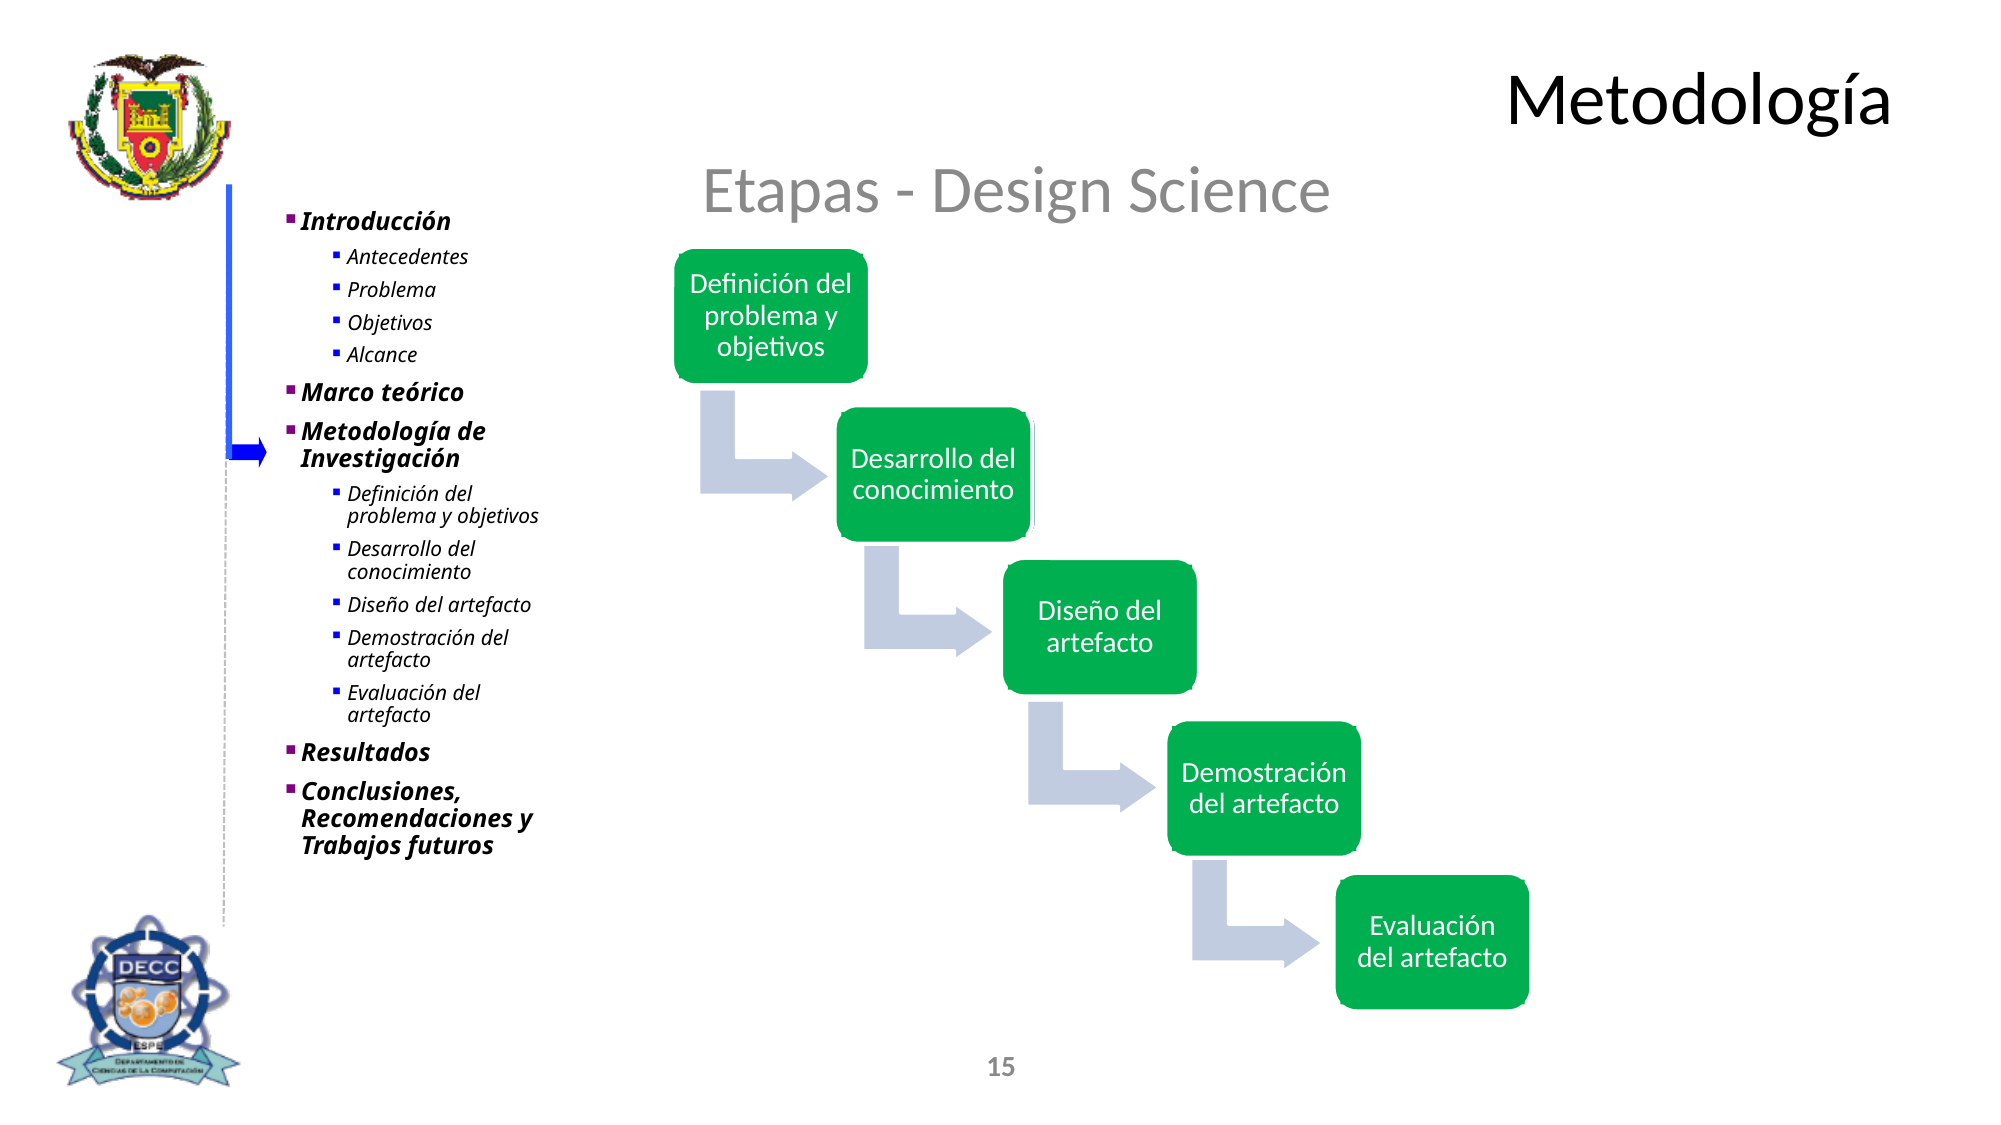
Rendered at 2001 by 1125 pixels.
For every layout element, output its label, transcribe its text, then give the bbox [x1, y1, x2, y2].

picture [61, 44, 239, 205]
slide_number 15 [937, 1035, 1066, 1095]
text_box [1000, 557, 1200, 697]
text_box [671, 246, 871, 386]
subtitle Etapas - Design Science [397, 138, 1638, 198]
text_box Introducción Antecedentes Problema Objetivos Alcance Marco teórico Metodología de Investigación Definición del problema y objetivos Desarrollo del conocimiento Diseño del artefacto Demostración del artefacto Evaluación del artefacto Resultados Conclusiones, Recomendaciones y Trabajos futuros [279, 203, 563, 866]
title Metodología [728, 42, 1910, 147]
text_box [234, 436, 267, 468]
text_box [1165, 719, 1364, 858]
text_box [1333, 872, 1532, 1012]
text_box [224, 213, 234, 461]
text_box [223, 221, 228, 927]
picture [54, 906, 244, 1096]
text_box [515, 244, 1690, 1016]
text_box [834, 404, 1033, 544]
